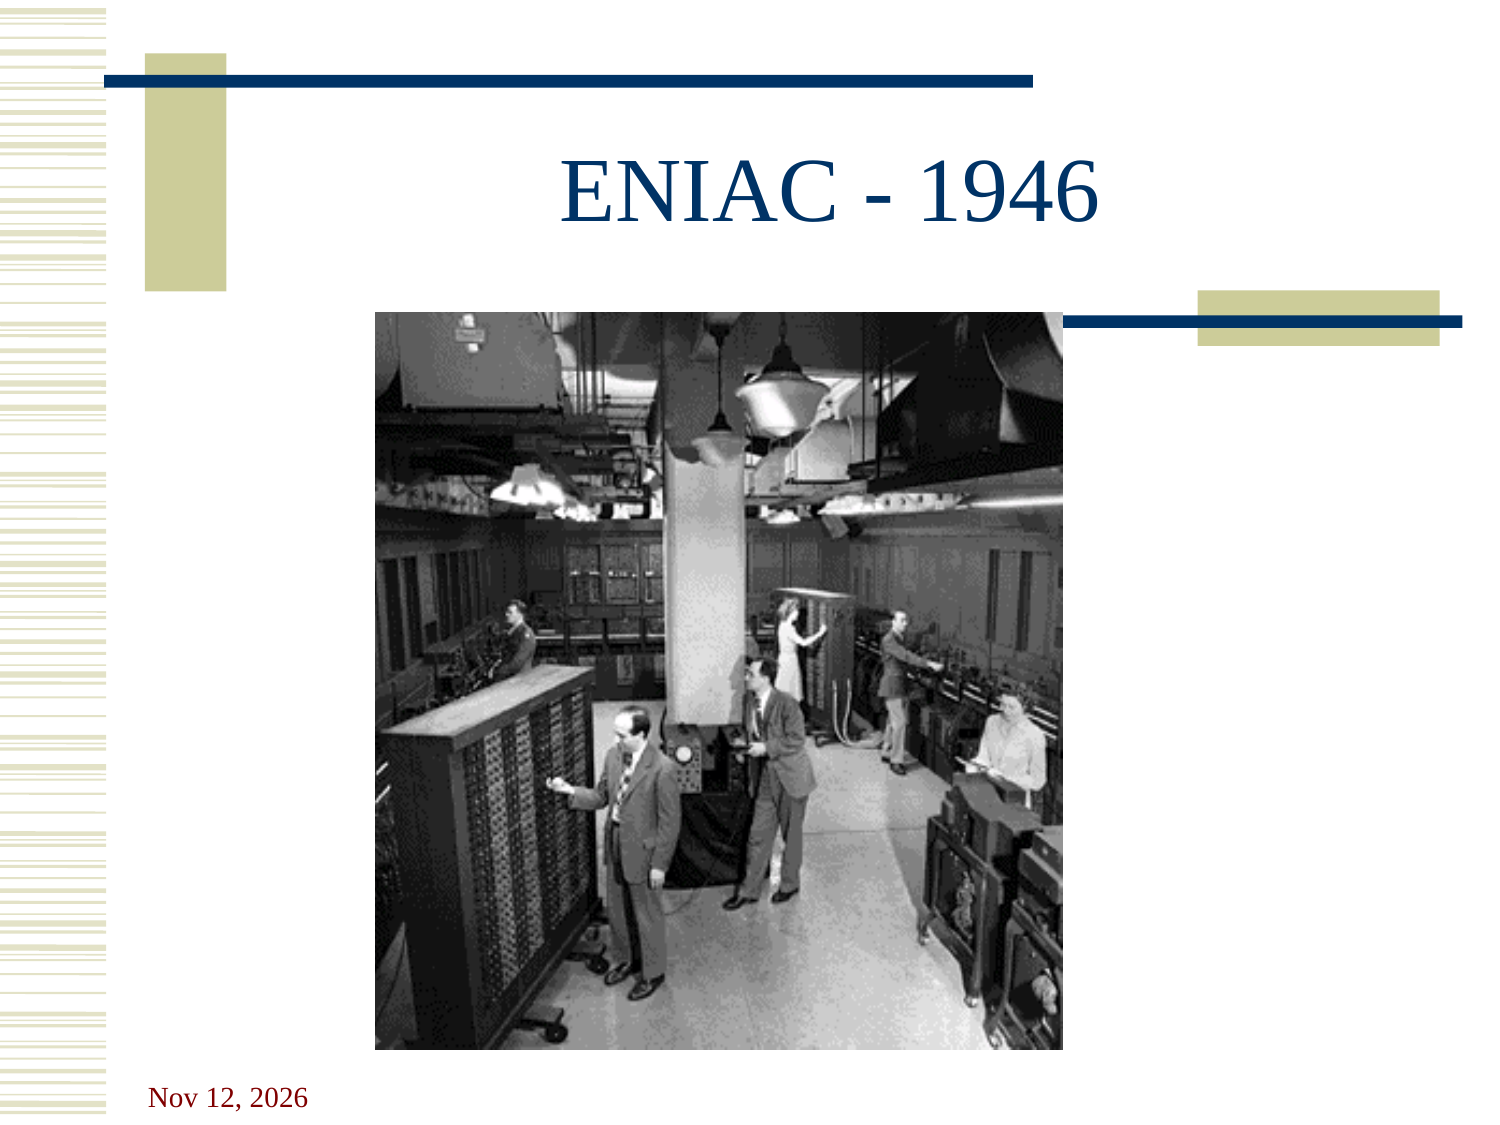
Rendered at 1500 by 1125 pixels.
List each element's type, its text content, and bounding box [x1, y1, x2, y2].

picture [374, 312, 1063, 1051]
slide_number 26-Sep-23 [132, 1045, 446, 1121]
title ENIAC - 1946 [225, 99, 1436, 288]
